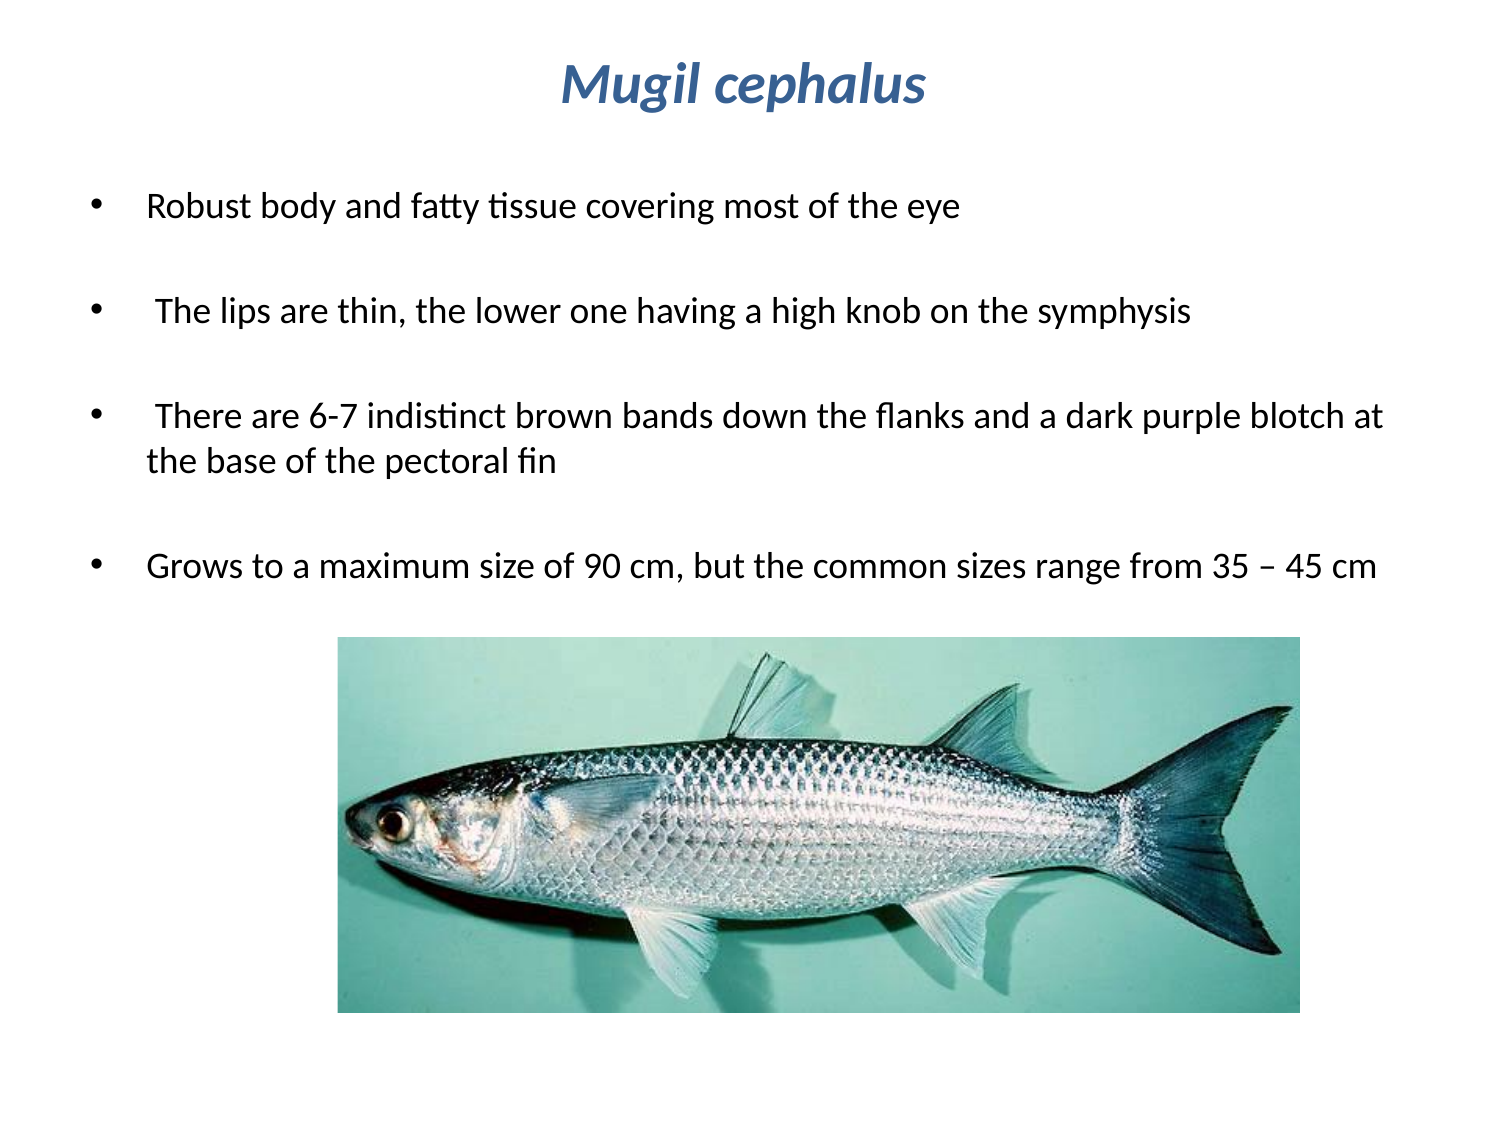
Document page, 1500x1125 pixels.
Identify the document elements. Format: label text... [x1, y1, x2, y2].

list Mugil cephalus Robust body and fatty tissue covering most of the eye The lips are thin, the lower one having a high knob on the symphysis There are 6-7 indistinct brown bands down the flanks and a dark purple blotch at the base of the pectoral fin Grows to a maximum size of 90 cm, but the common sizes range from 35 – 45 cm [75, 37, 1425, 1005]
picture [337, 637, 1301, 1013]
